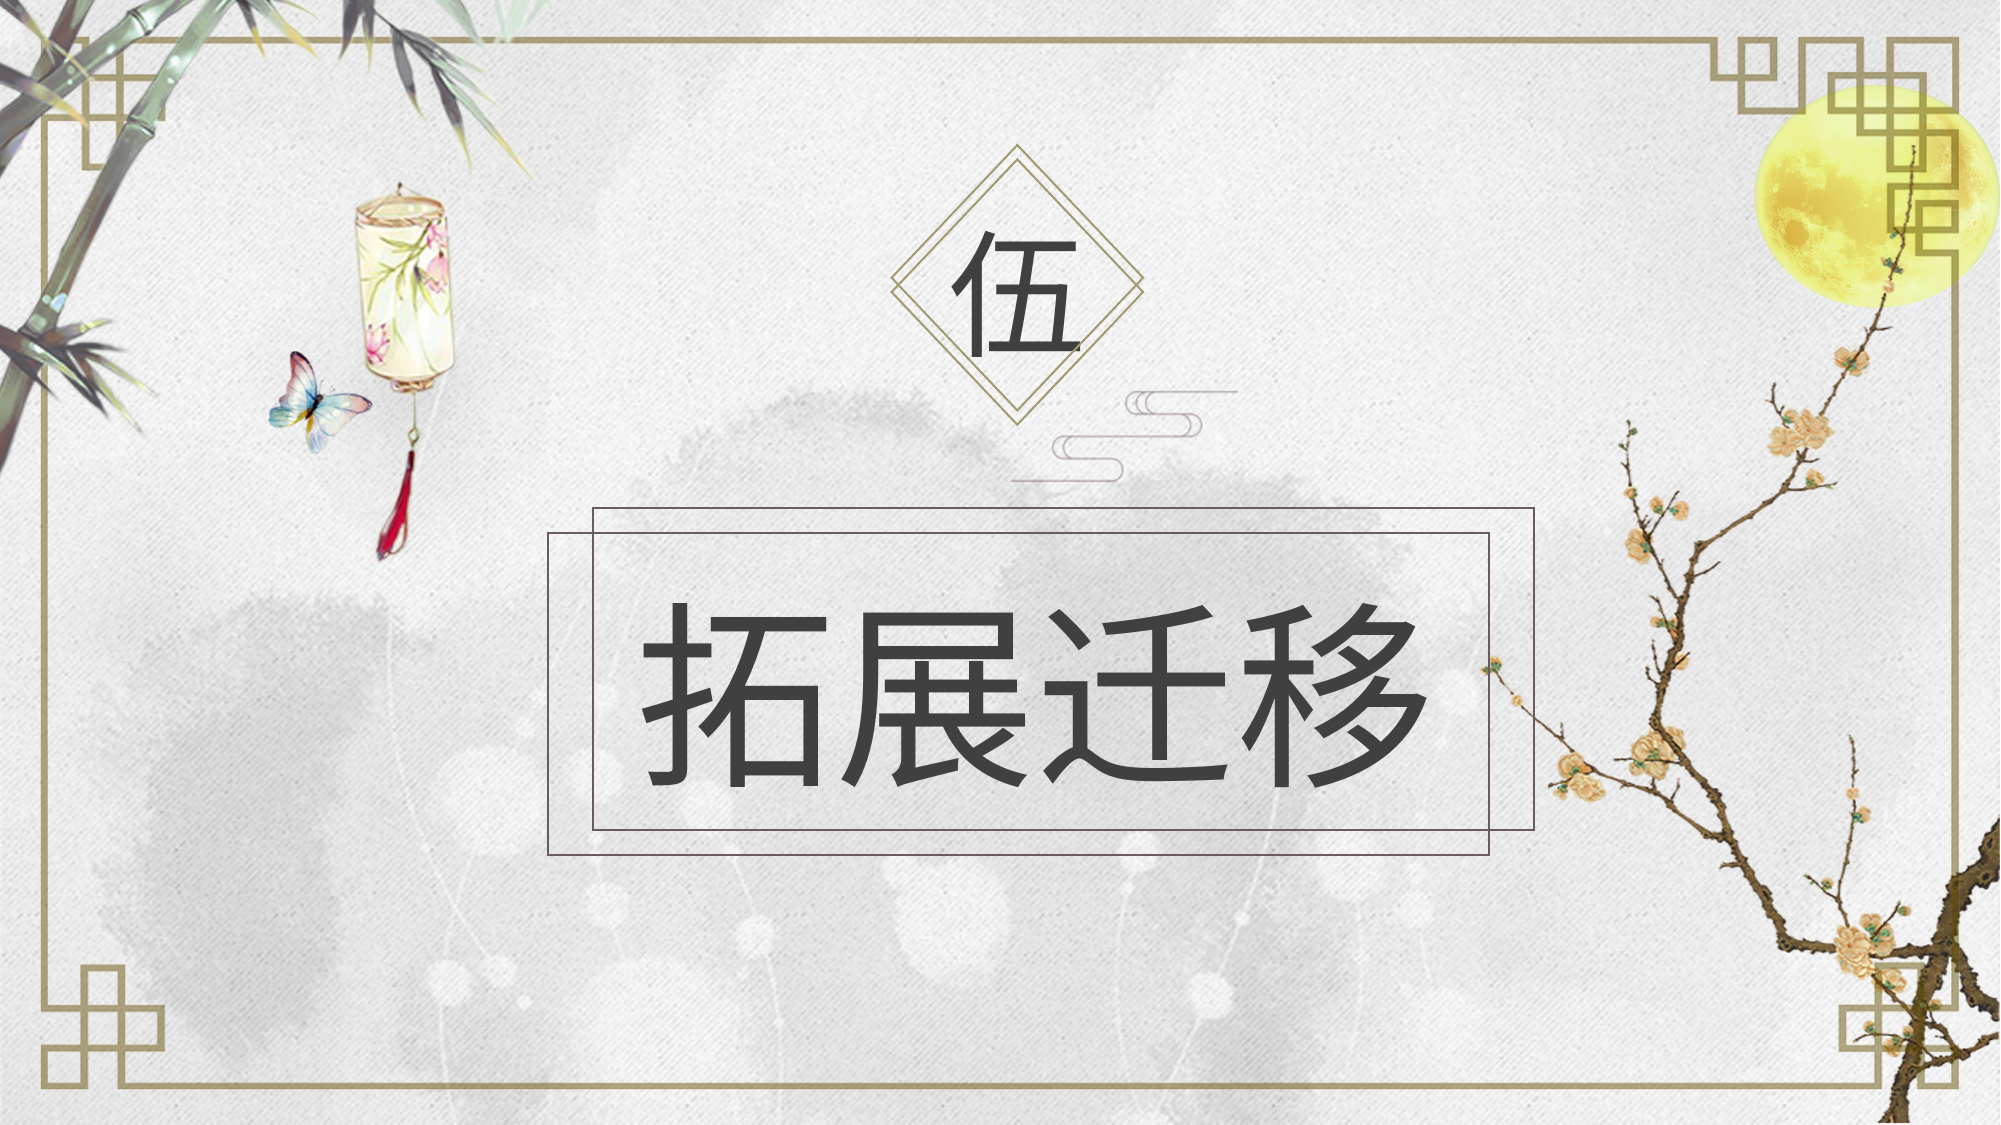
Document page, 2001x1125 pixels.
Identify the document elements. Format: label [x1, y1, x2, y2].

text_box [547, 507, 1534, 855]
picture [0, 0, 2000, 1125]
